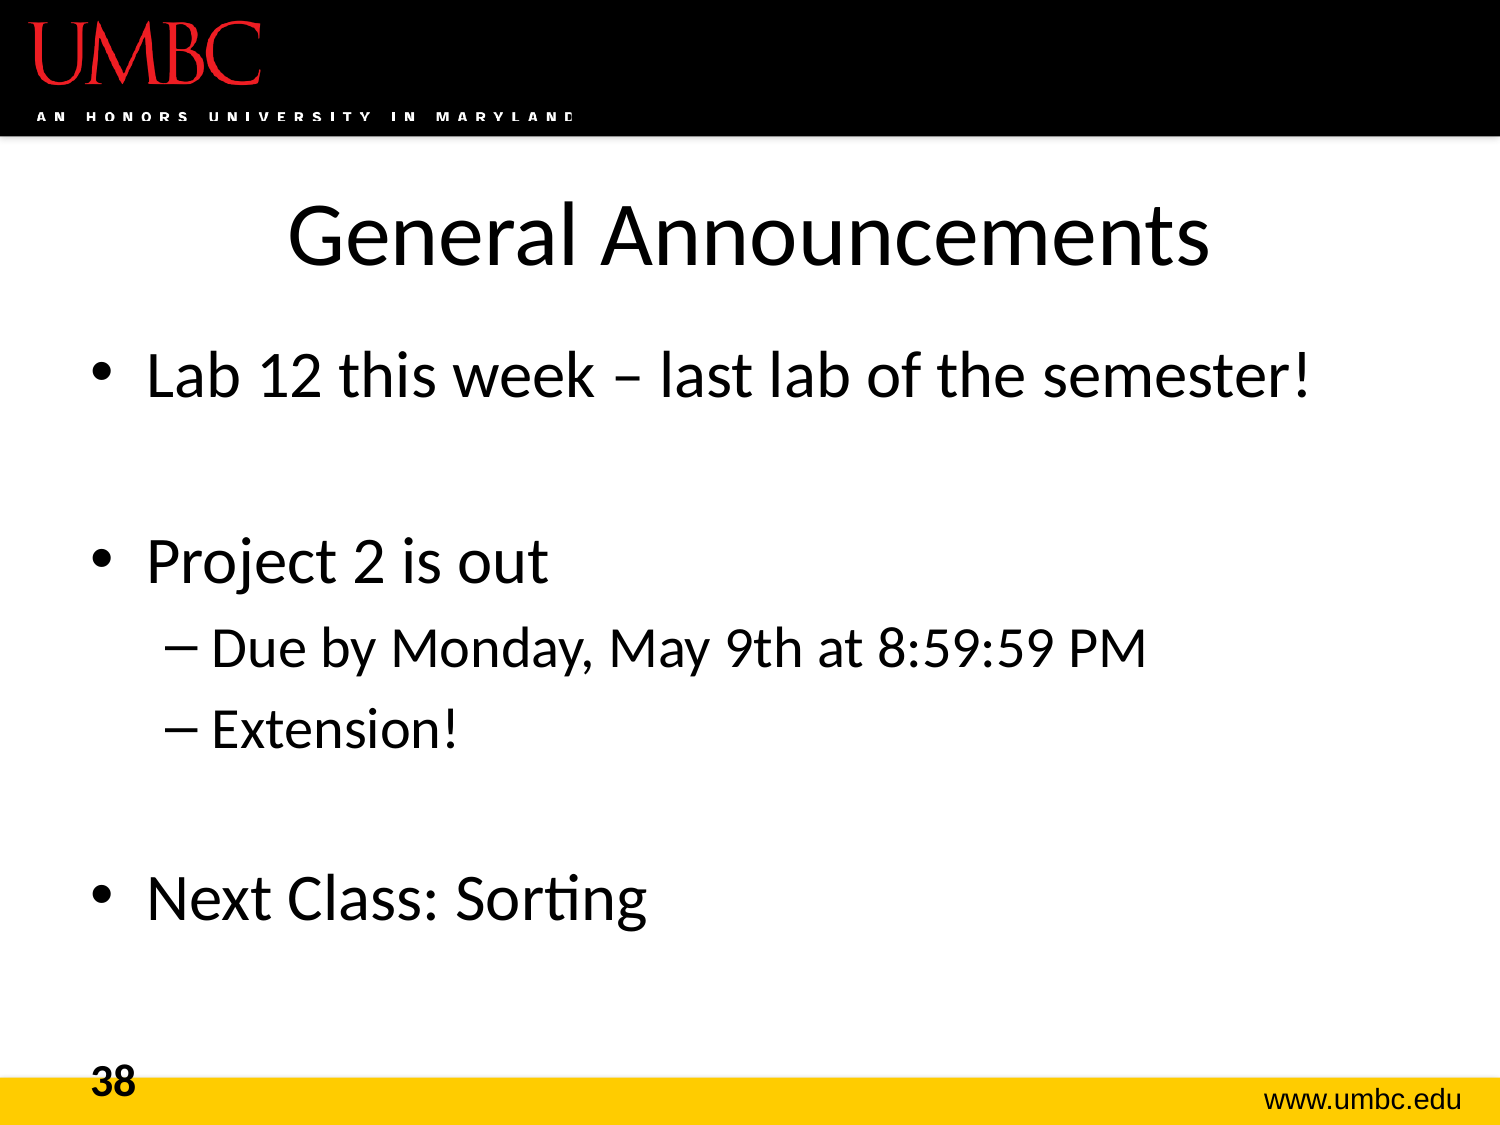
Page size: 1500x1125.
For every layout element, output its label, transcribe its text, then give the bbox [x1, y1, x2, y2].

slide_number 38 [75, 1042, 425, 1103]
title General Announcements [75, 135, 1425, 323]
list Lab 12 this week – last lab of the semester! Project 2 is out Due by Monday, May 9th at 8:59:59 PM Extension! Next Class: Sorting [75, 323, 1482, 1005]
